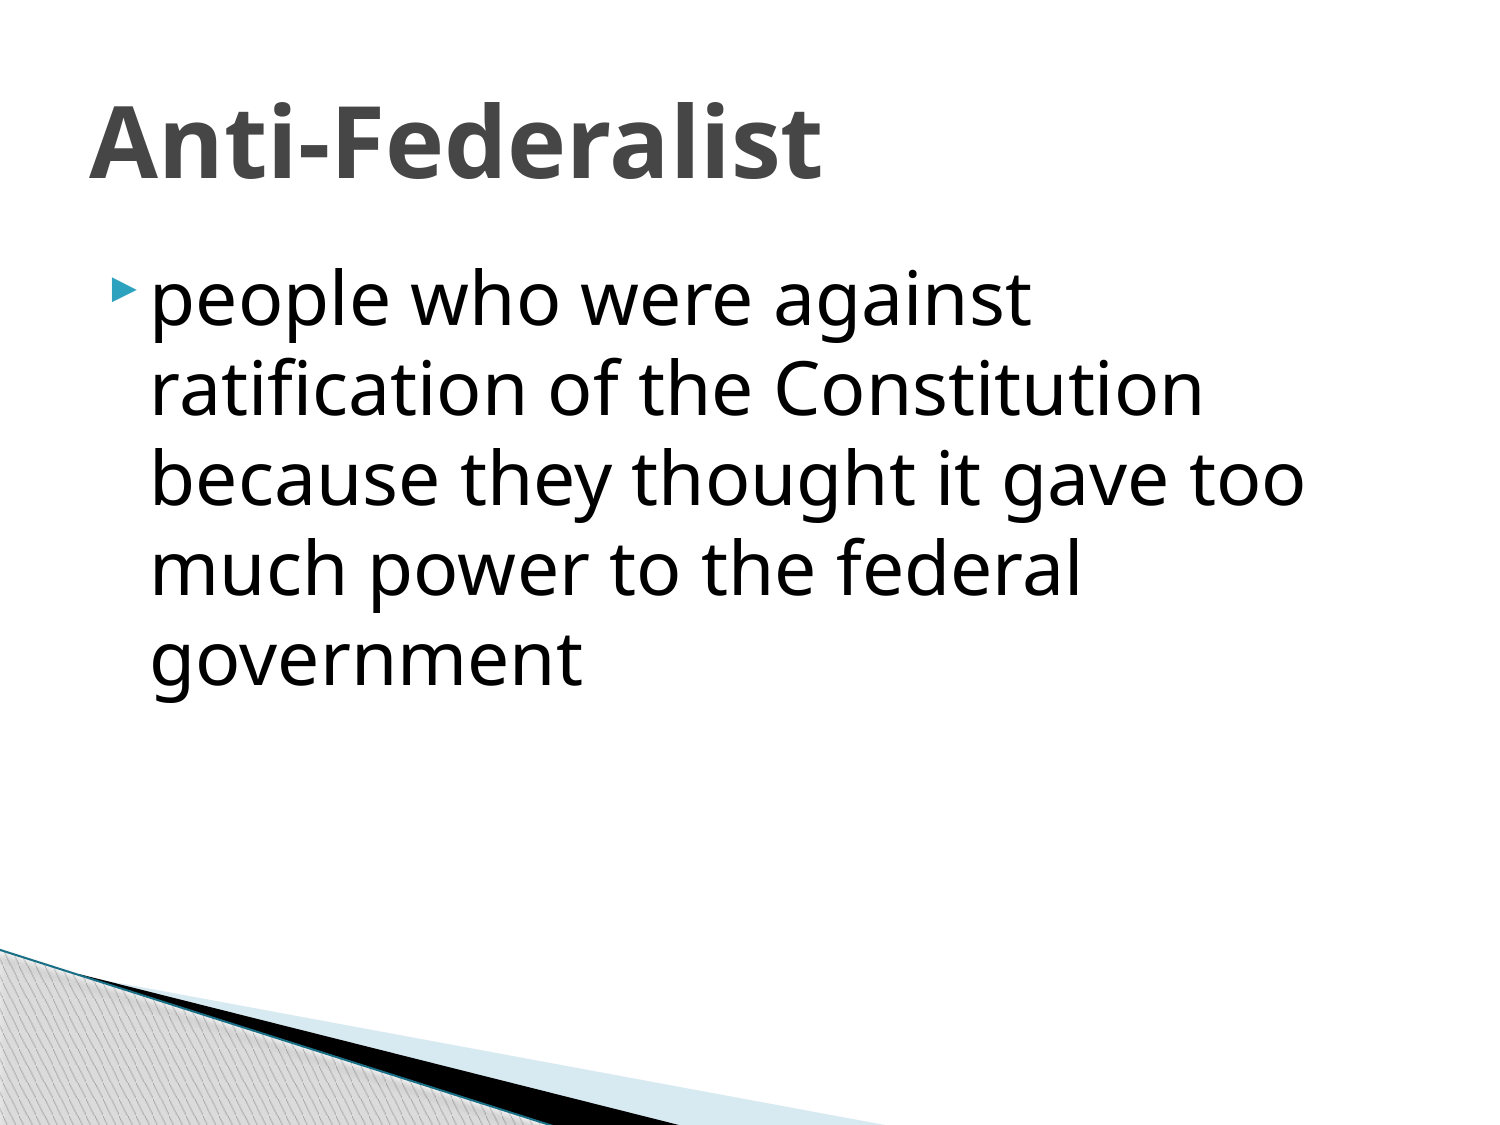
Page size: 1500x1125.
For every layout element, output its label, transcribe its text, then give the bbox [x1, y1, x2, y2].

title Anti-Federalist [75, 45, 1425, 233]
list people who were against ratification of the Constitution because they thought it gave too much power to the federal government [75, 243, 1425, 986]
